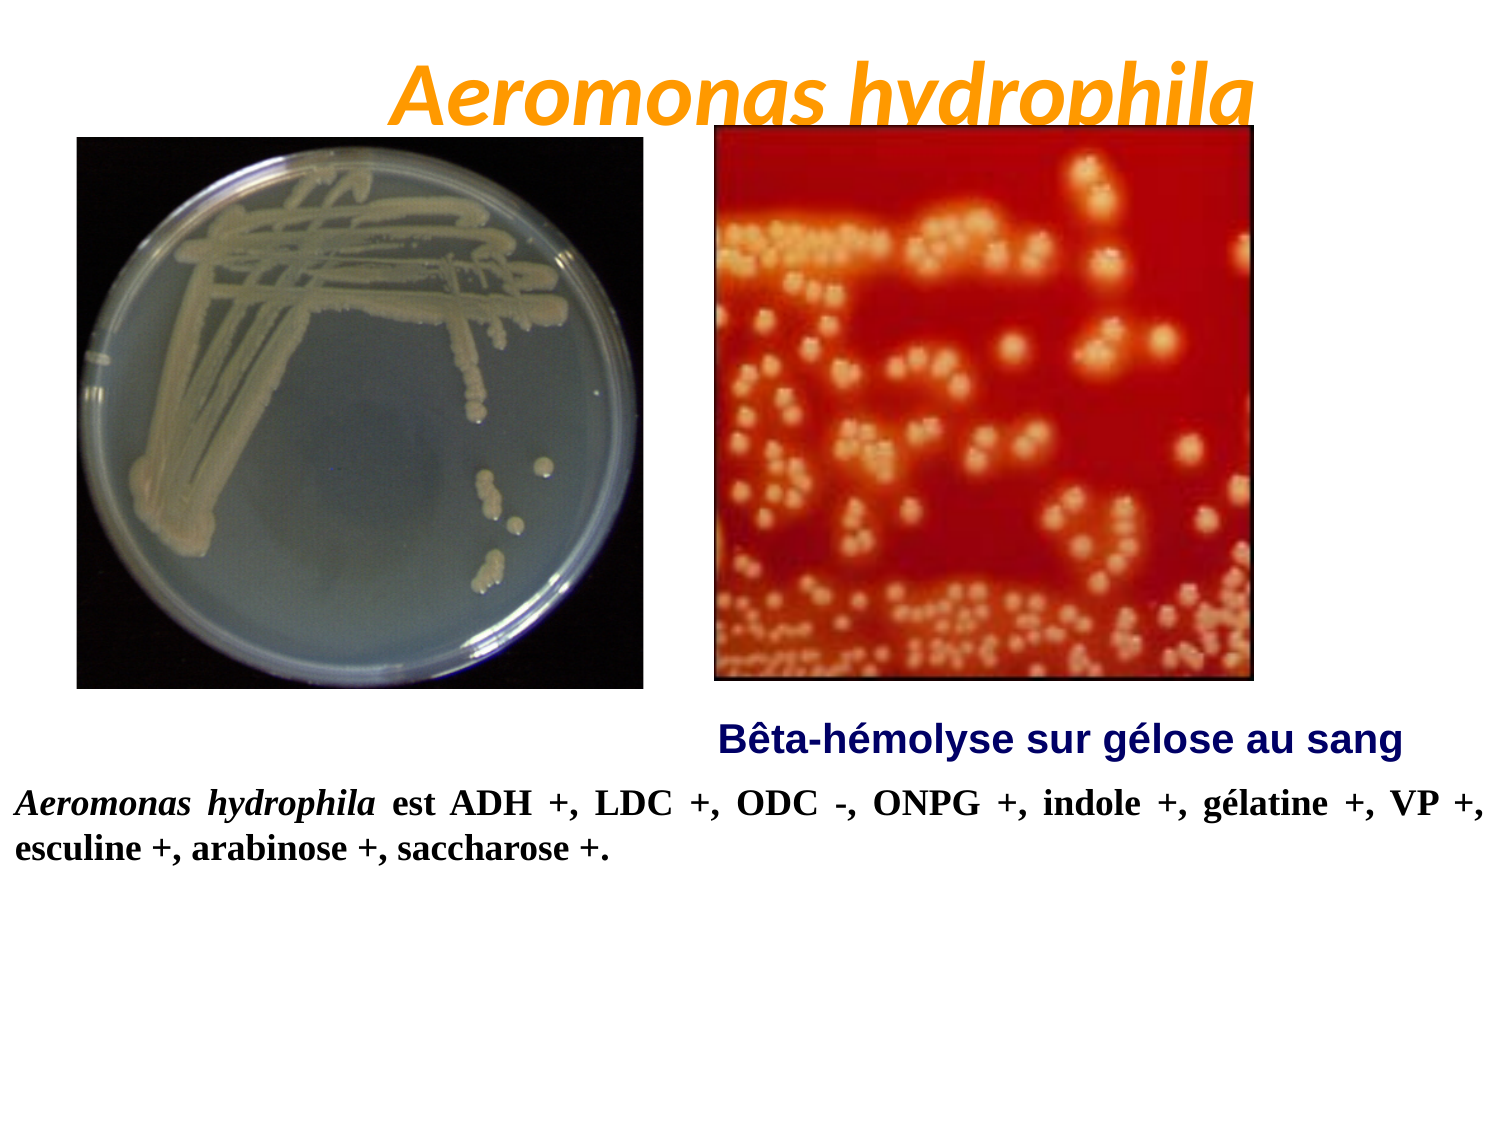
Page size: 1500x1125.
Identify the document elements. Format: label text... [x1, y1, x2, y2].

text_box Bêta-hémolyse sur gélose au sang [702, 704, 1435, 769]
title Aeromonas hydrophila [224, 0, 1425, 183]
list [76, 136, 644, 689]
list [714, 125, 1255, 682]
text_box Aeromonas hydrophila est ADH +, LDC +, ODC -, ONPG +, indole +, gélatine +, VP +, esculine +, arabinose +, saccharose +. [0, 770, 1500, 875]
